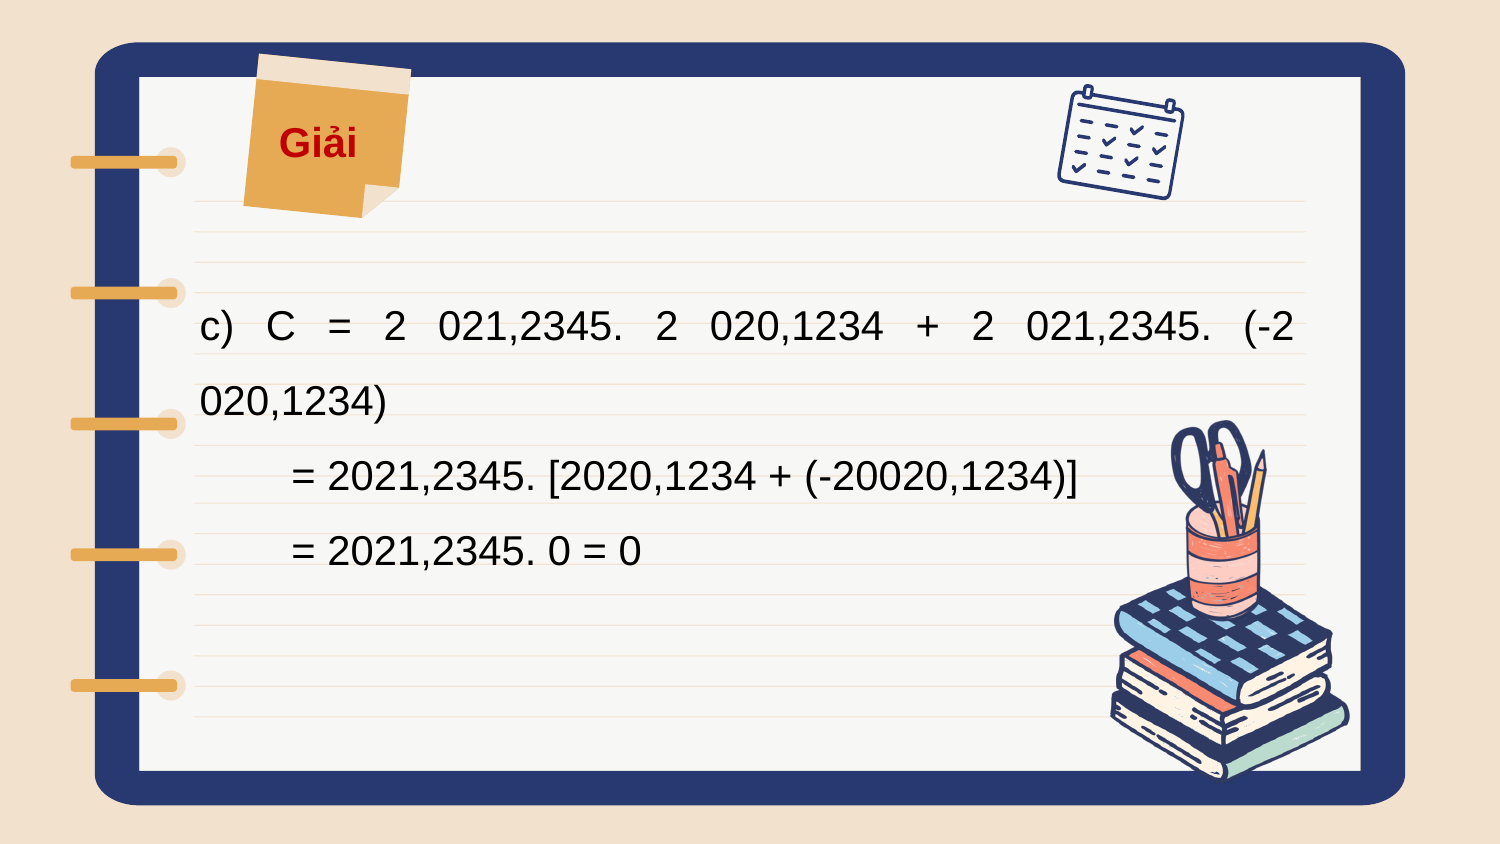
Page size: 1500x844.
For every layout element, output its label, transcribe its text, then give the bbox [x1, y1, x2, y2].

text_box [250, 60, 405, 215]
picture [1110, 411, 1351, 785]
text_box c) C = 2 021,2345. 2 020,1234 + 2 021,2345. (-2 020,1234) = 2021,2345. [2020,1234 + (-20020,1234)] = 2021,2345. 0 = 0 [184, 266, 1310, 582]
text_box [1063, 90, 1180, 193]
